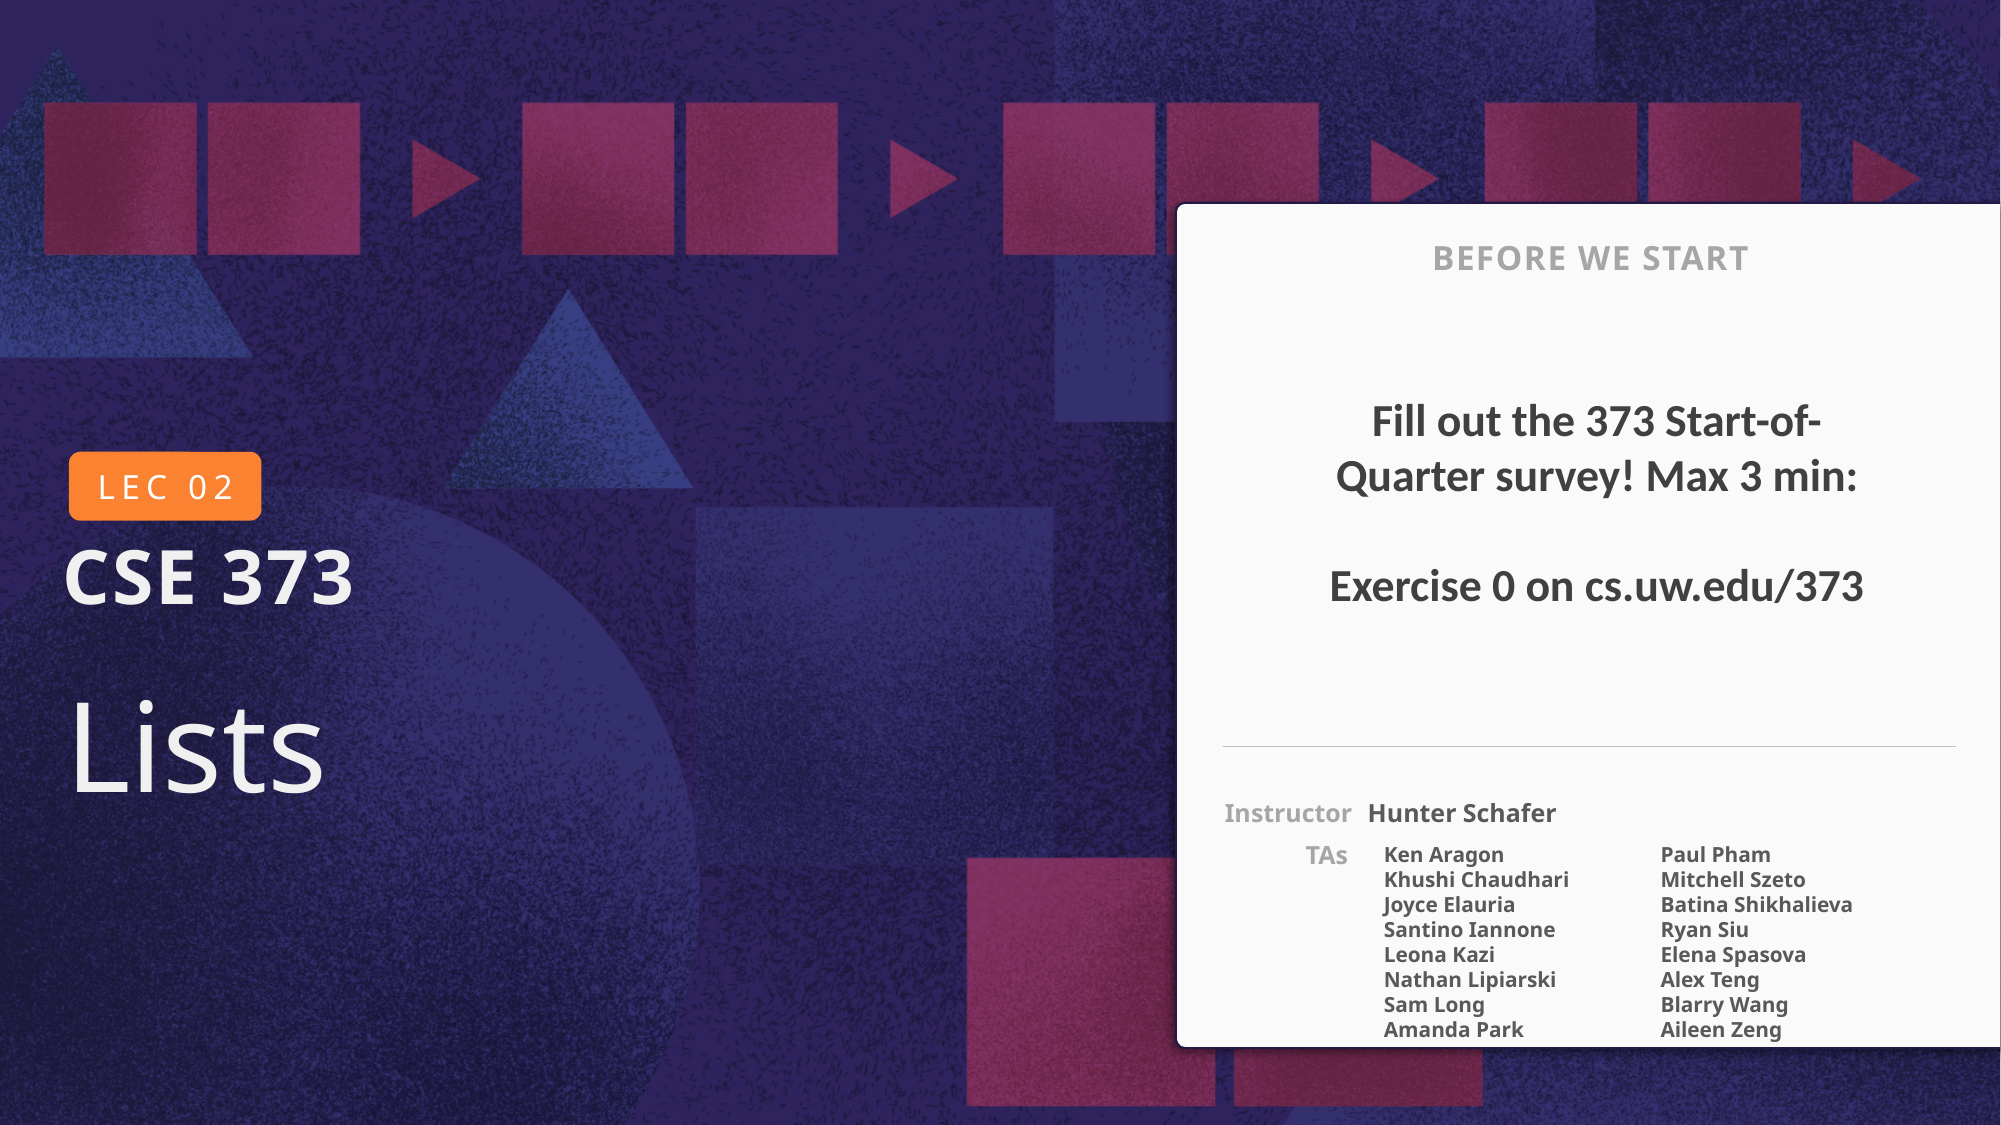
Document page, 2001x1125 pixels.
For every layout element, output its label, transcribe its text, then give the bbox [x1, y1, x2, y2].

picture [0, 0, 2001, 1125]
title Lists [50, 676, 1070, 998]
text_box Fill out the 373 Start-of-Quarter survey! Max 3 min: Exercise 0 on cs.uw.edu/373 [1298, 382, 1896, 644]
text_box BEFORE WE START [1210, 230, 1971, 285]
